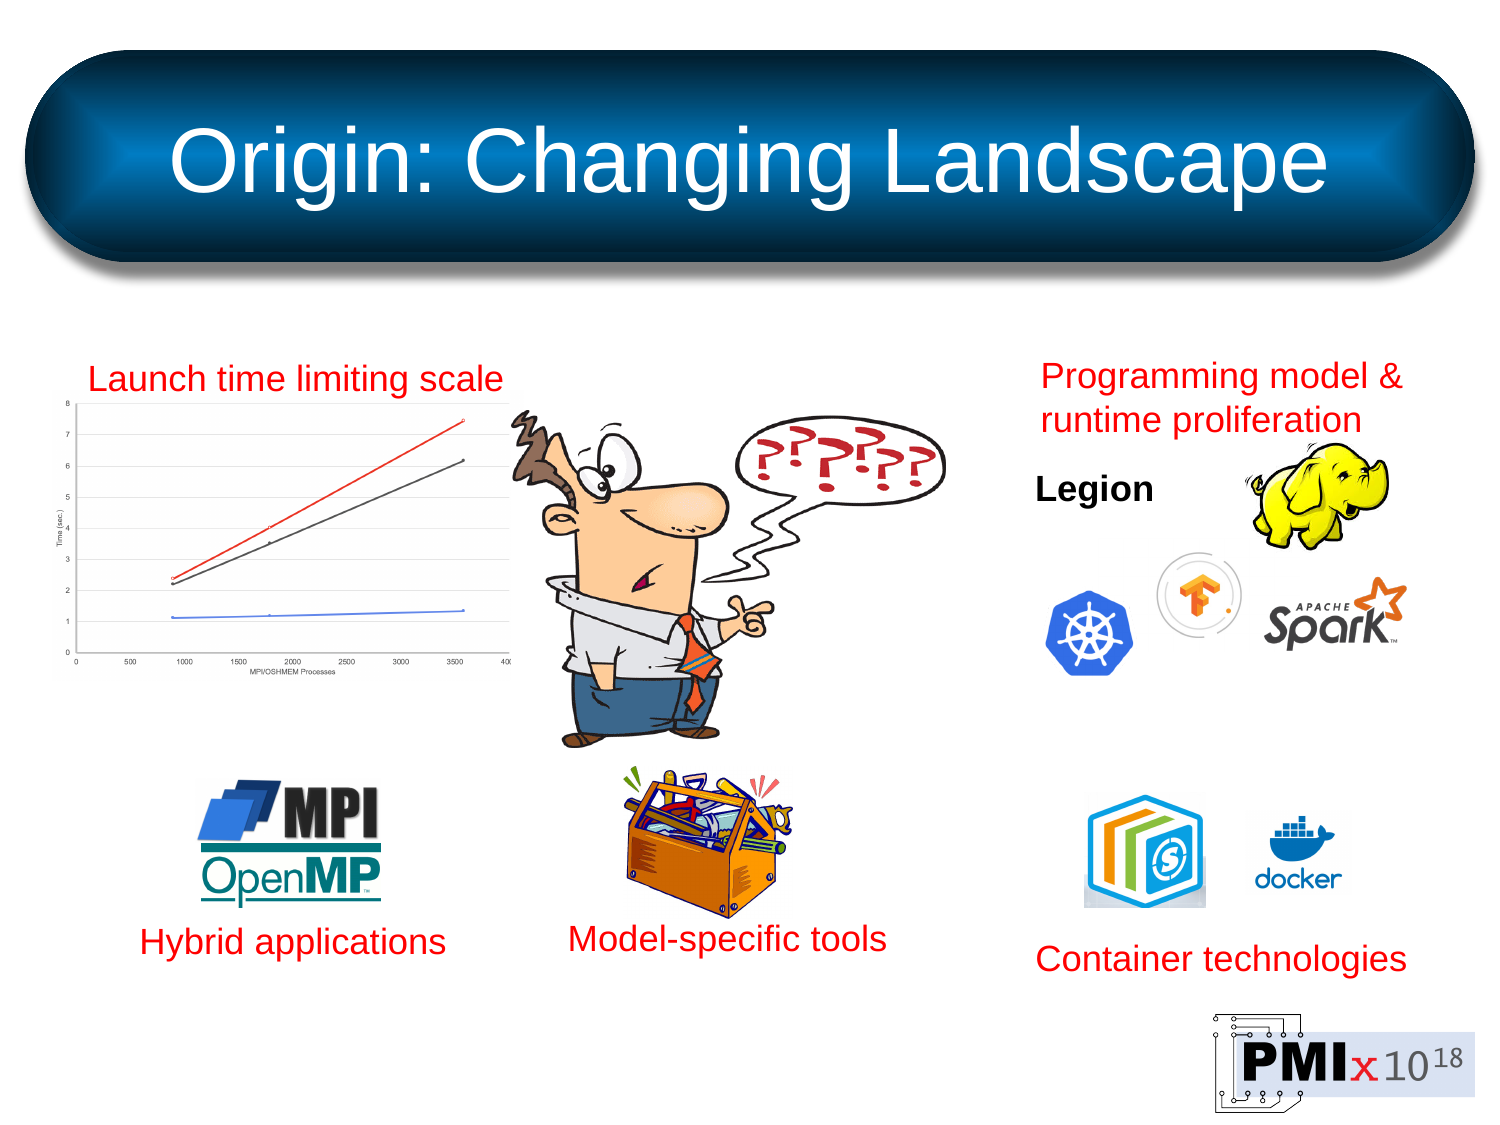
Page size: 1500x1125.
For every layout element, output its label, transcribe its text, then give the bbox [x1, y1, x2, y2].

text_box Launch time limiting scale [72, 348, 521, 388]
picture [1244, 810, 1353, 895]
picture [195, 777, 382, 909]
text_box Legion [1020, 457, 1186, 516]
picture [1041, 418, 1407, 680]
picture [51, 390, 946, 748]
text_box Hybrid applications [124, 910, 462, 970]
picture [1094, 801, 1197, 903]
text_box Container technologies [1020, 928, 1424, 987]
text_box Programming model & runtime proliferation [1025, 344, 1419, 447]
picture [1084, 792, 1206, 909]
picture [1213, 1014, 1475, 1113]
title Origin: Changing Landscape [112, 62, 1388, 250]
text_box Model-specific tools [552, 907, 903, 967]
picture [623, 765, 793, 920]
